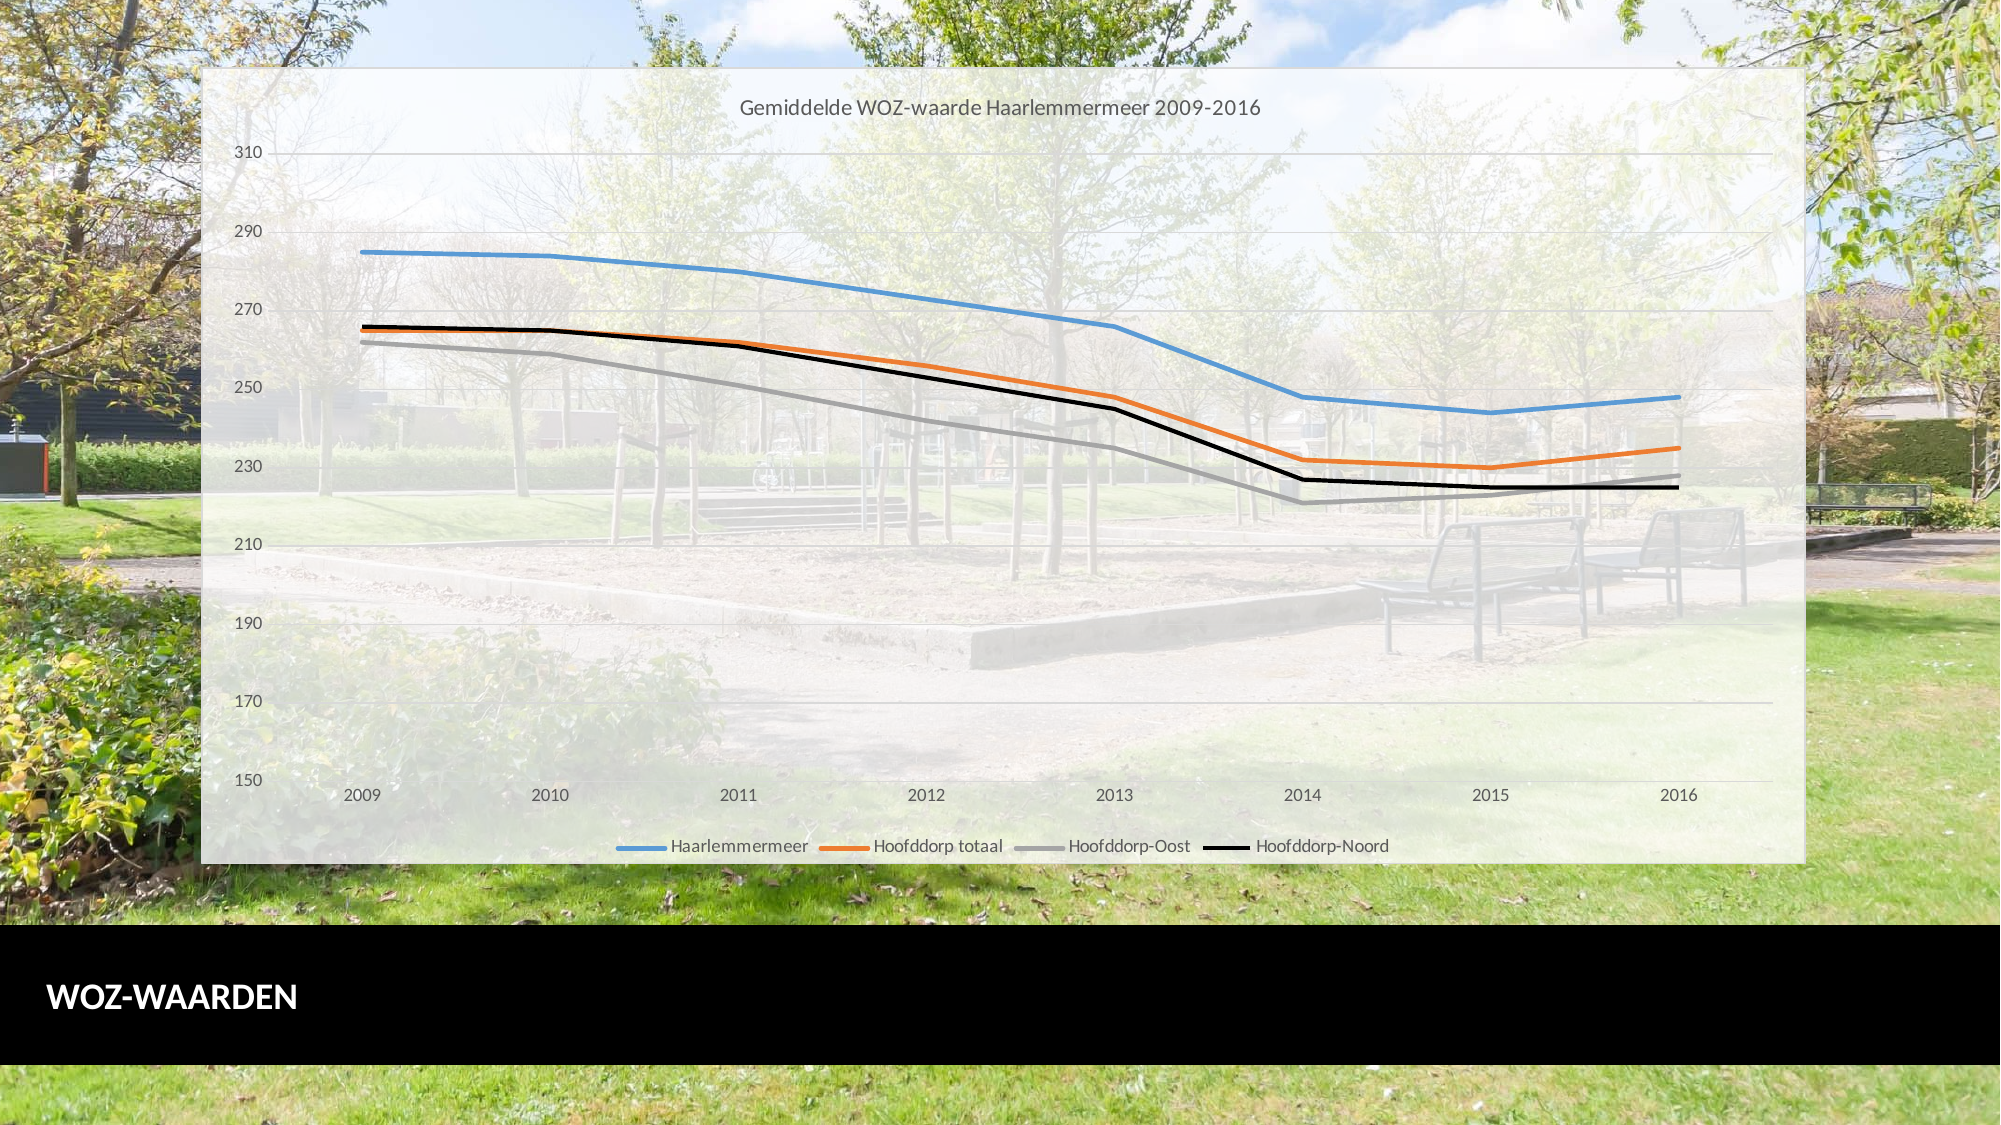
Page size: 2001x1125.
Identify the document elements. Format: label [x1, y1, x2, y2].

chart [201, 66, 1806, 865]
picture [0, 0, 2000, 1125]
